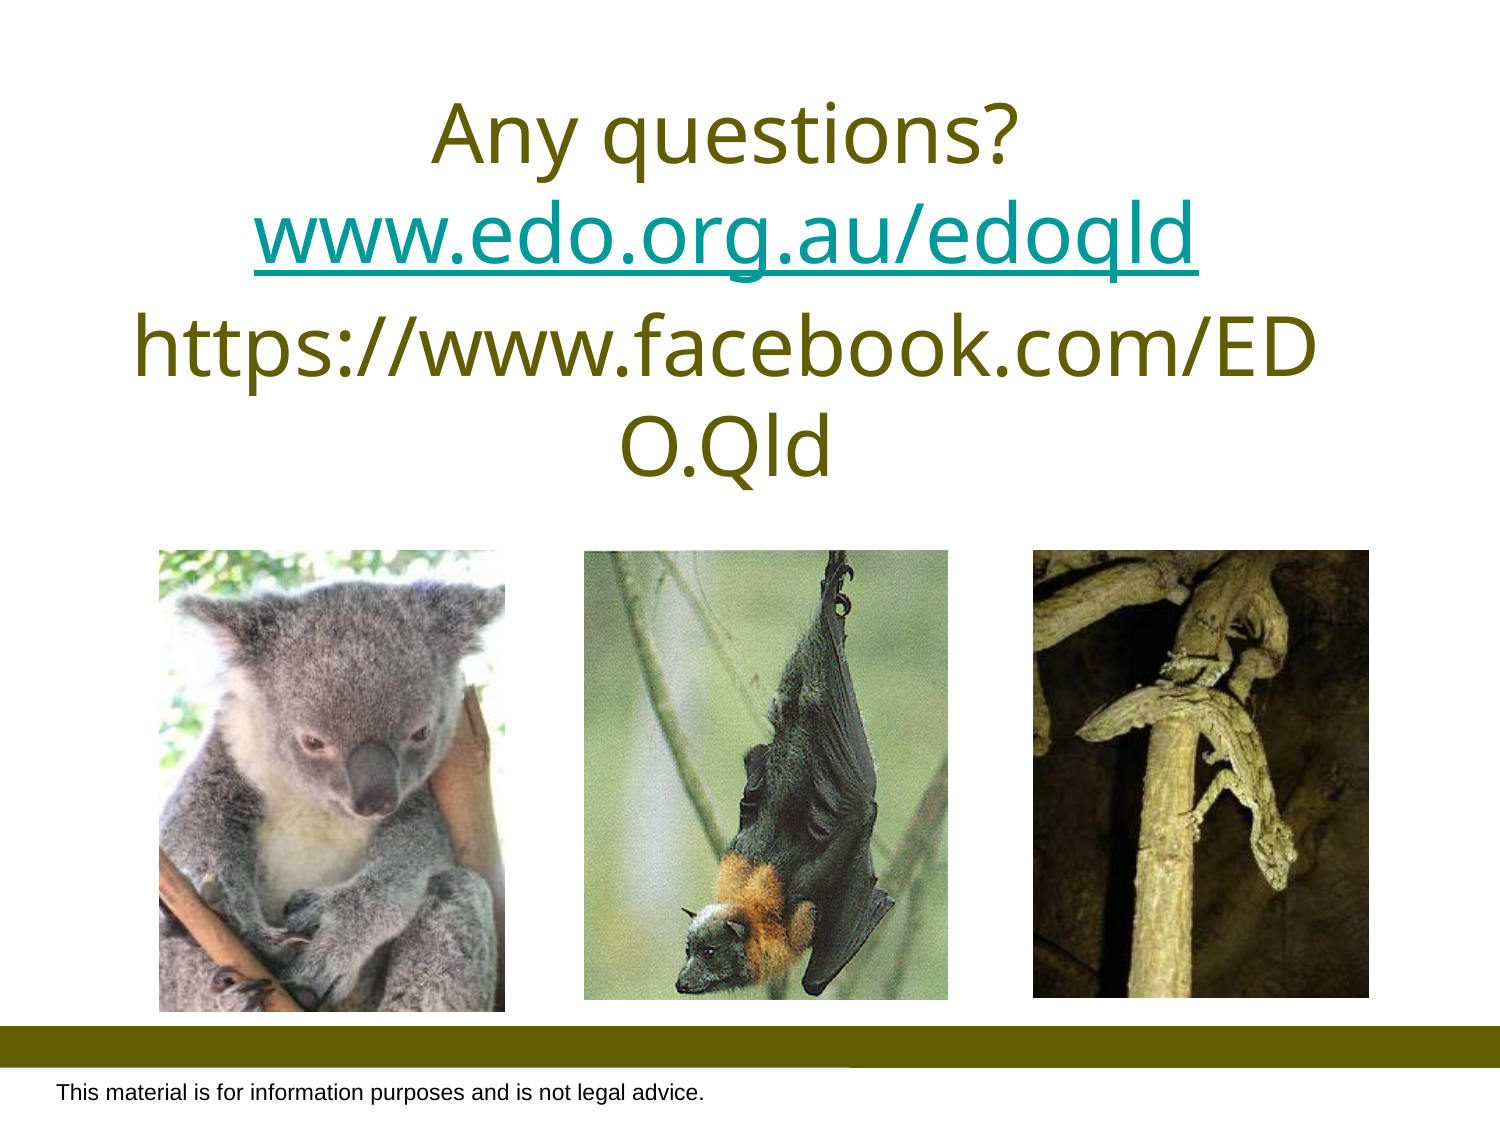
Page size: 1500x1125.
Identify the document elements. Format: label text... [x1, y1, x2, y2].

text_box This material is for information purposes and is not legal advice. [41, 1070, 1459, 1113]
picture [159, 550, 506, 1012]
title Any questions? www.edo.org.au/edoqld https://www.facebook.com/EDO.Qld [88, 137, 1364, 426]
picture [584, 550, 948, 1000]
picture [1033, 550, 1369, 998]
